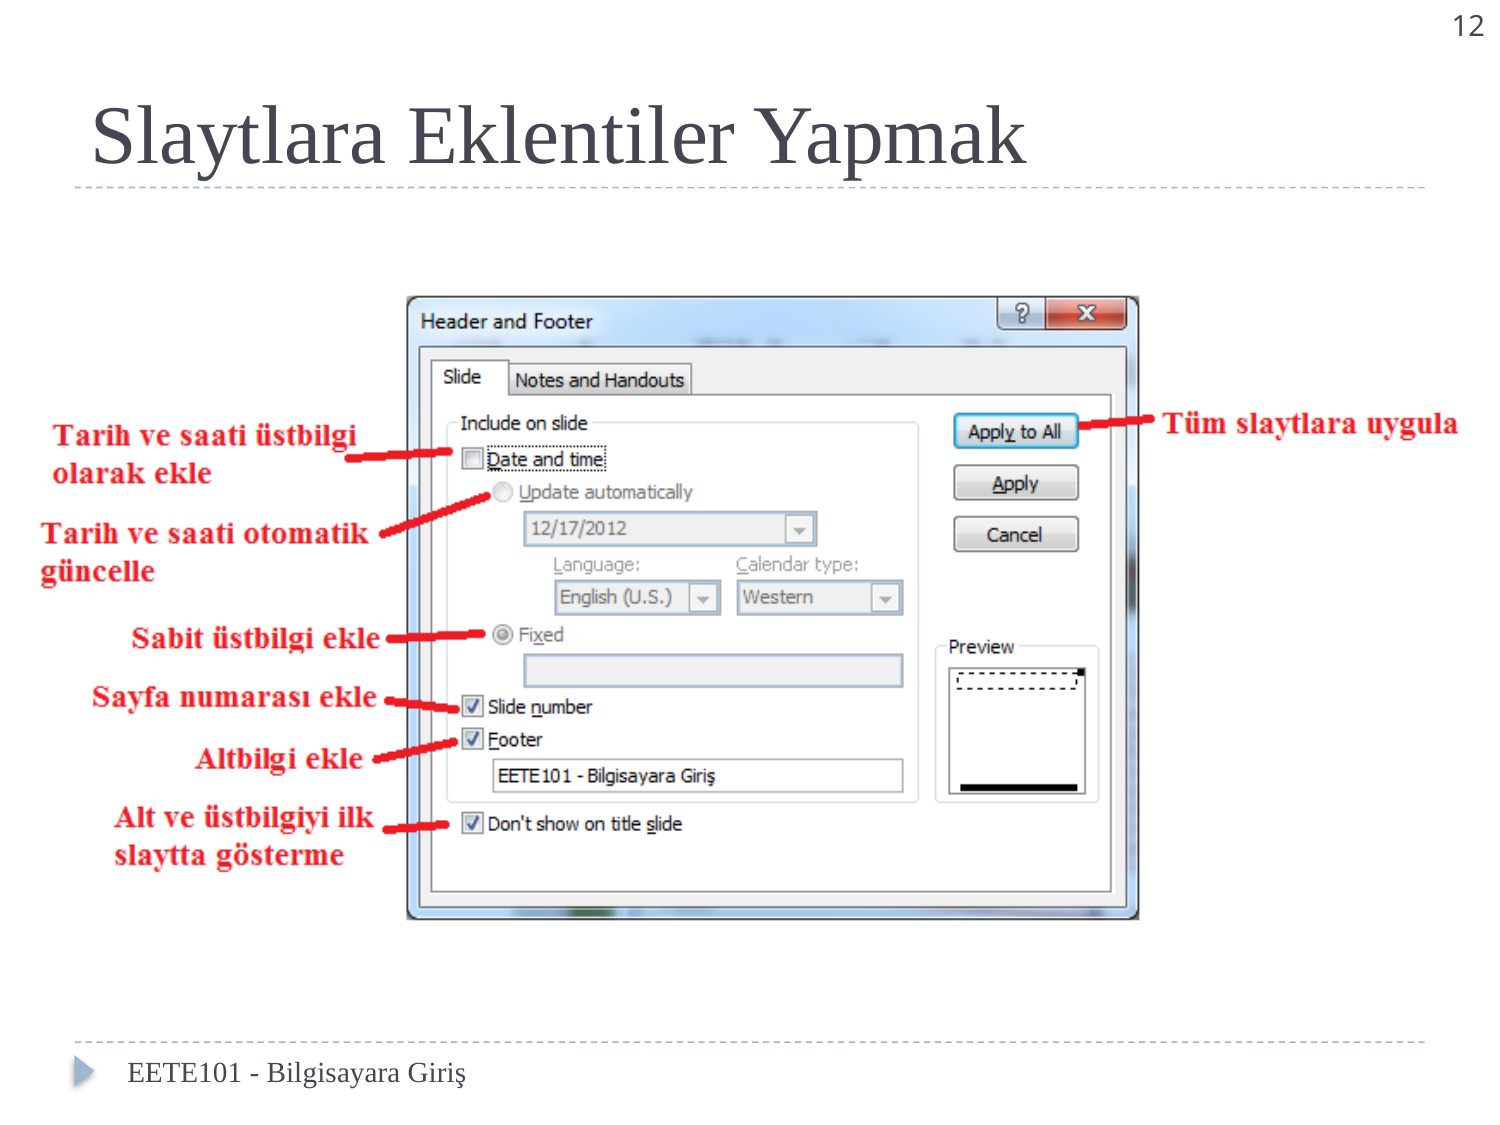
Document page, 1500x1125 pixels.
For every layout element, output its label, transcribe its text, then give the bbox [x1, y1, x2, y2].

picture [37, 266, 1463, 930]
slide_number 12 [1423, 0, 1500, 60]
title Slaytlara Eklentiler Yapmak [75, 24, 1425, 188]
footer EETE101 - Bilgisayara Giriş [112, 1045, 1424, 1106]
